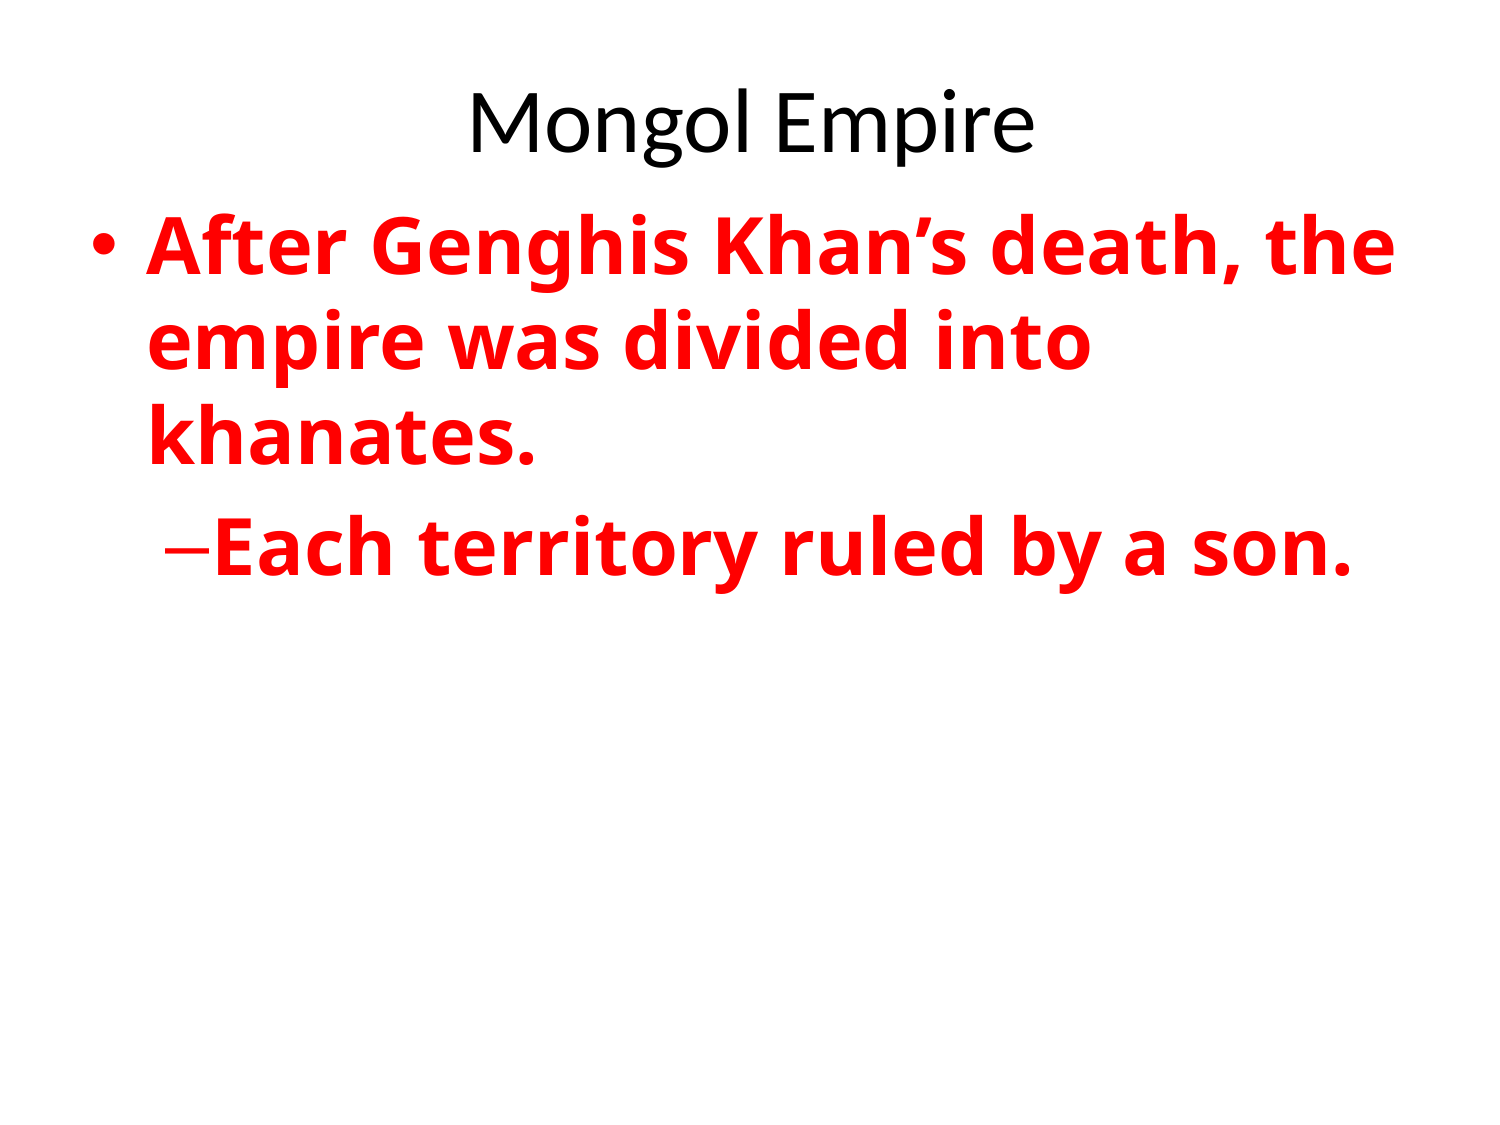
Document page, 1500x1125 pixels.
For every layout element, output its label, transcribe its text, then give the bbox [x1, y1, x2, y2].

list After Genghis Khan’s death, the empire was divided into khanates. Each territory ruled by a son. [75, 187, 1450, 1055]
title Mongol Empire [87, 45, 1438, 187]
